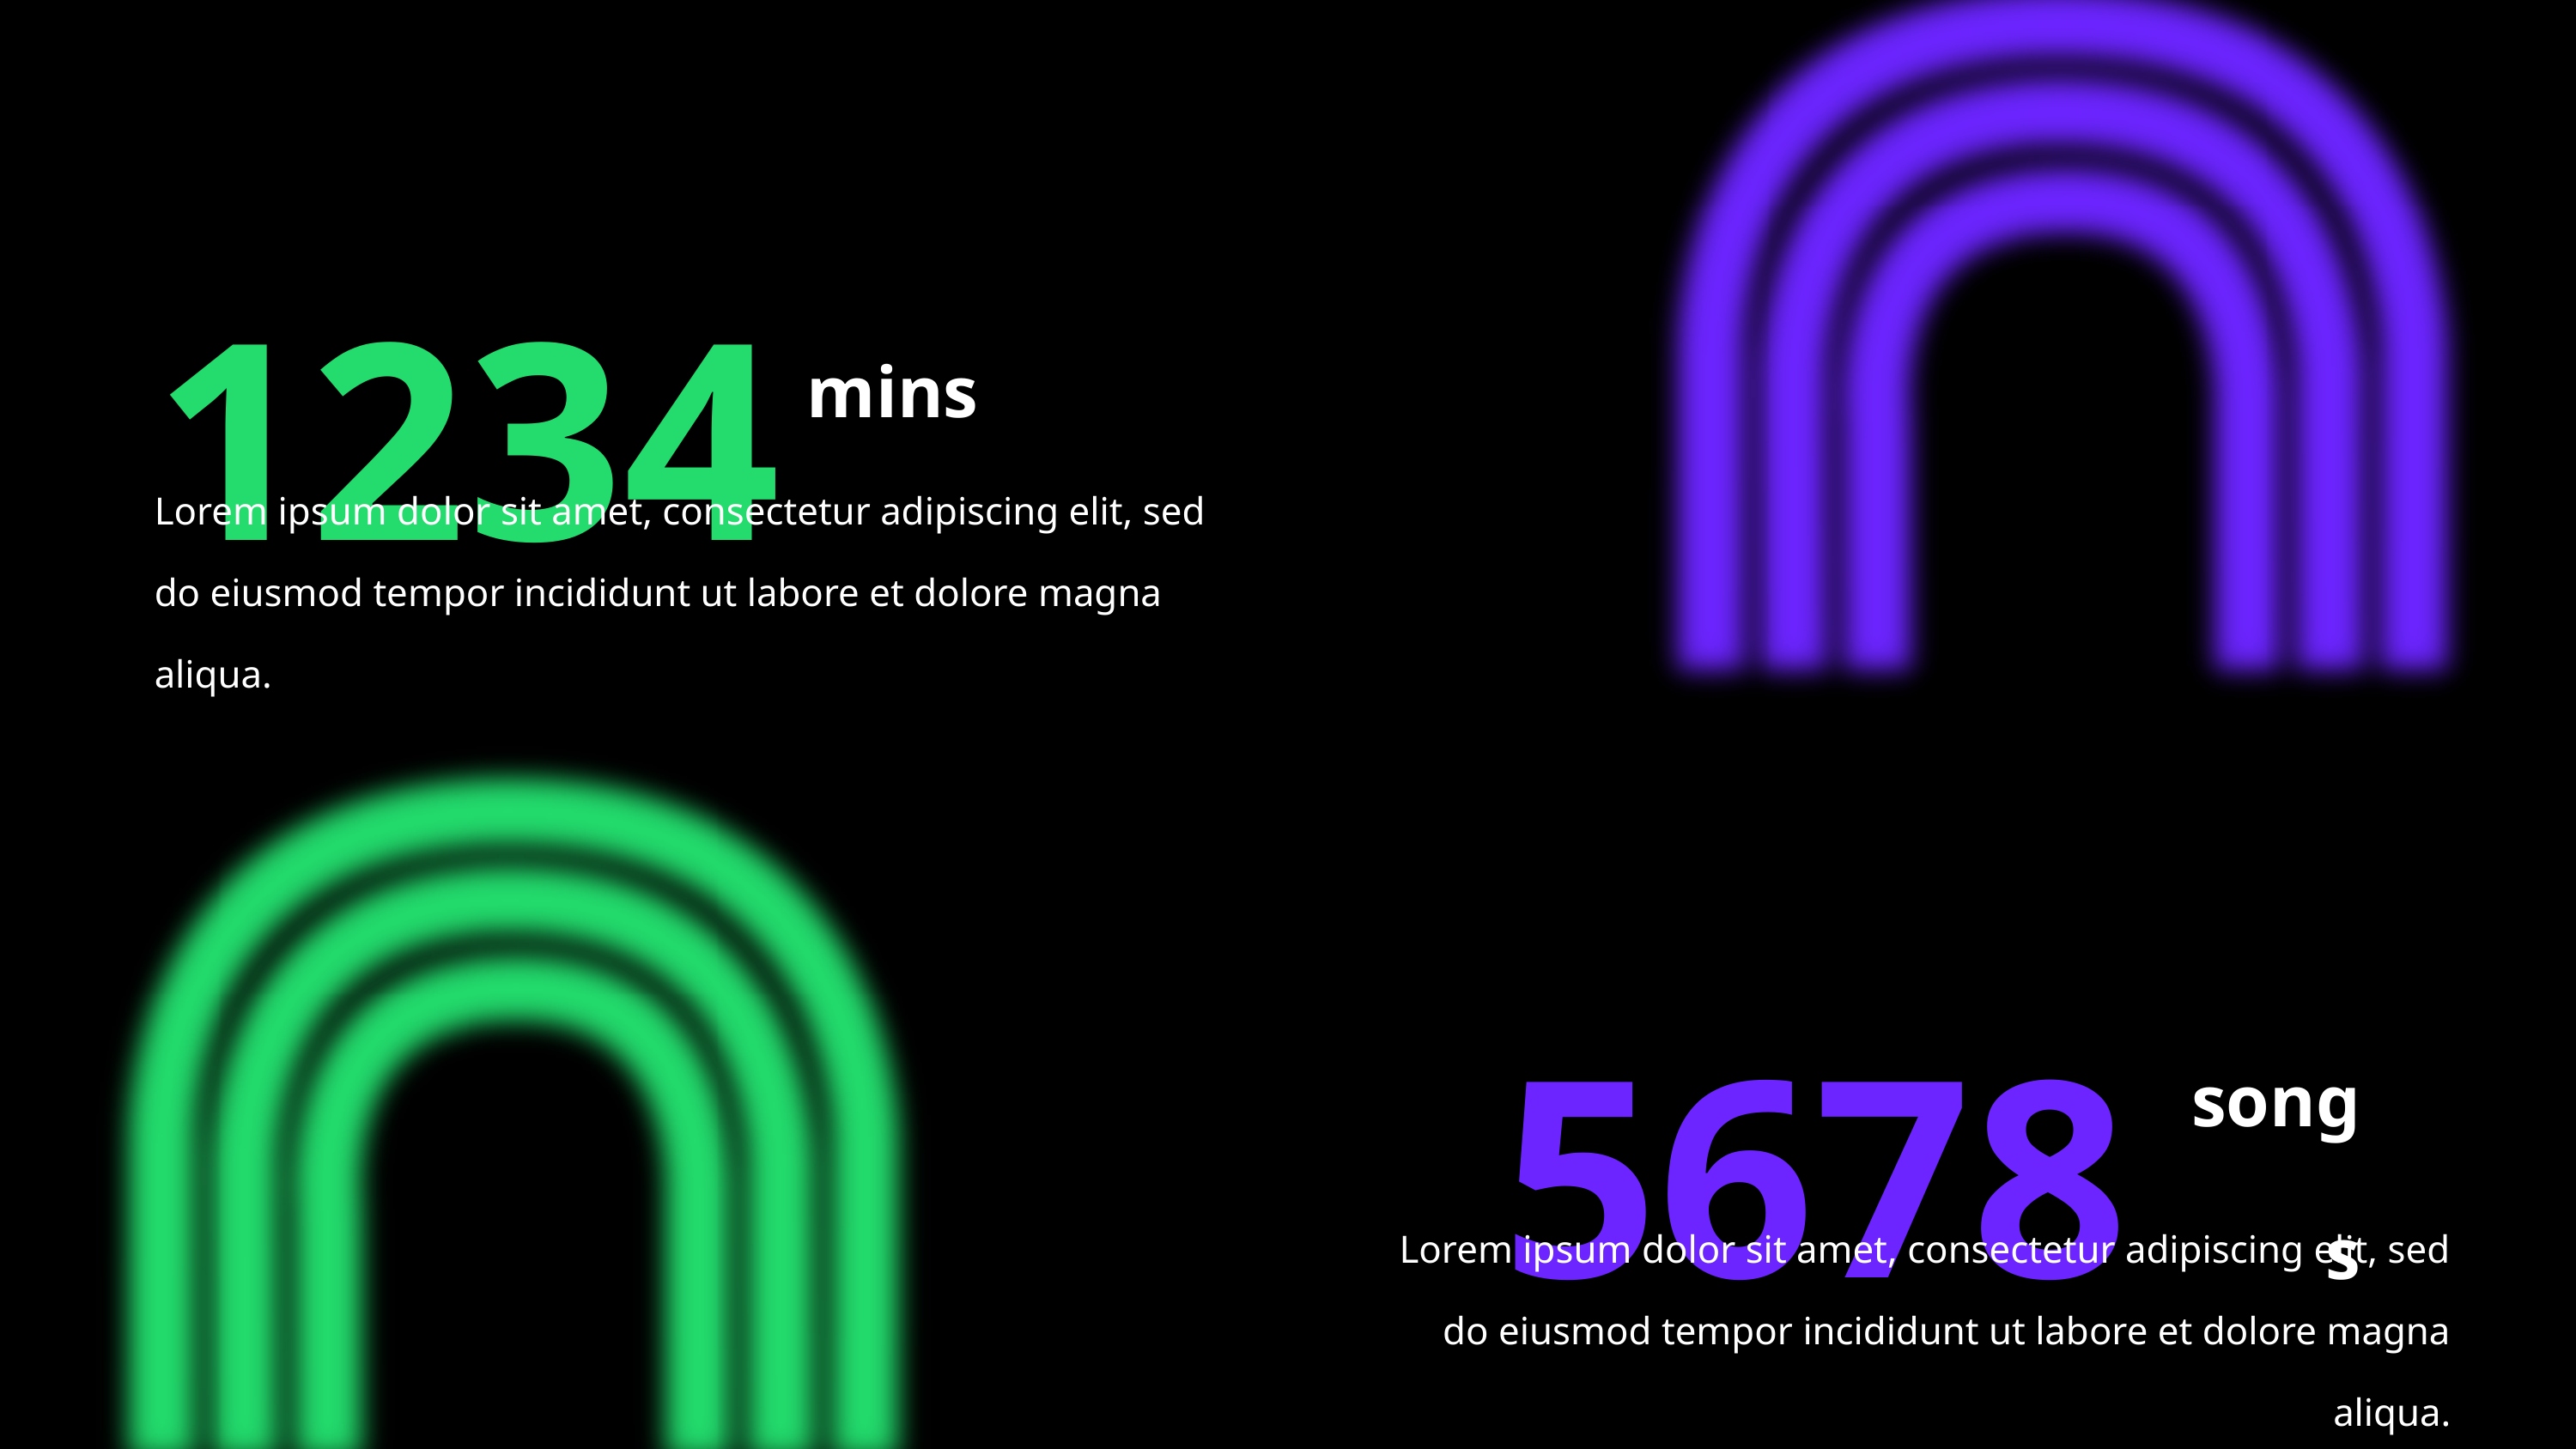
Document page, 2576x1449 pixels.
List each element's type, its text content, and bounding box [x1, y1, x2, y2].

text_box Lorem ipsum dolor sit amet, consectetur adipiscing elit, sed do eiusmod tempor incididunt ut labore et dolore magna aliqua. [1391, 1189, 2451, 1434]
text_box 5678 [1502, 833, 2288, 1189]
text_box [95, 814, 932, 1449]
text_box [0, 659, 2576, 805]
text_box songs [2168, 988, 2361, 1189]
text_box 1234 [154, 95, 927, 450]
text_box [1644, 0, 2481, 658]
text_box mins [807, 279, 1089, 432]
text_box Lorem ipsum dolor sit amet, consectetur adipiscing elit, sed do eiusmod tempor incididunt ut labore et dolore magna aliqua. [154, 450, 1214, 658]
